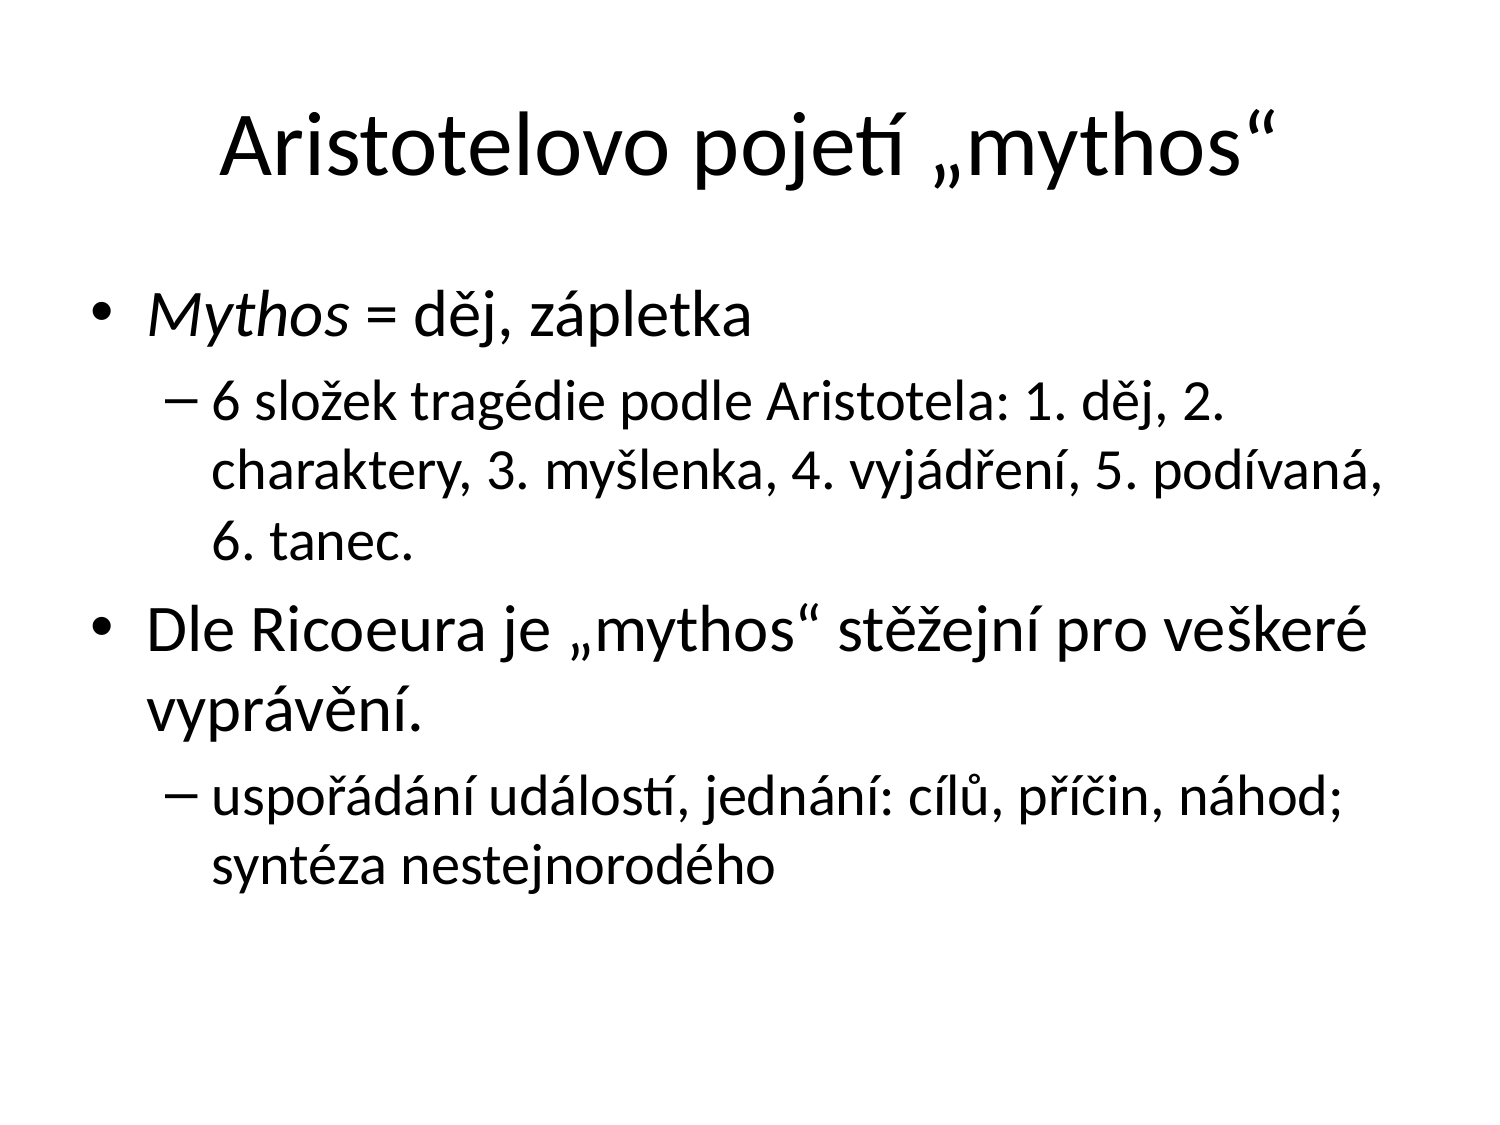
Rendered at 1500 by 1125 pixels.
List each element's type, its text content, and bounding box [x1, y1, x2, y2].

list Mythos = děj, zápletka 6 složek tragédie podle Aristotela: 1. děj, 2. charaktery, 3. myšlenka, 4. vyjádření, 5. podívaná, 6. tanec. Dle Ricoeura je „mythos“ stěžejní pro veškeré vyprávění. uspořádání událostí, jednání: cílů, příčin, náhod; syntéza nestejnorodého [75, 262, 1425, 1005]
title Aristotelovo pojetí „mythos“ [75, 45, 1425, 233]
